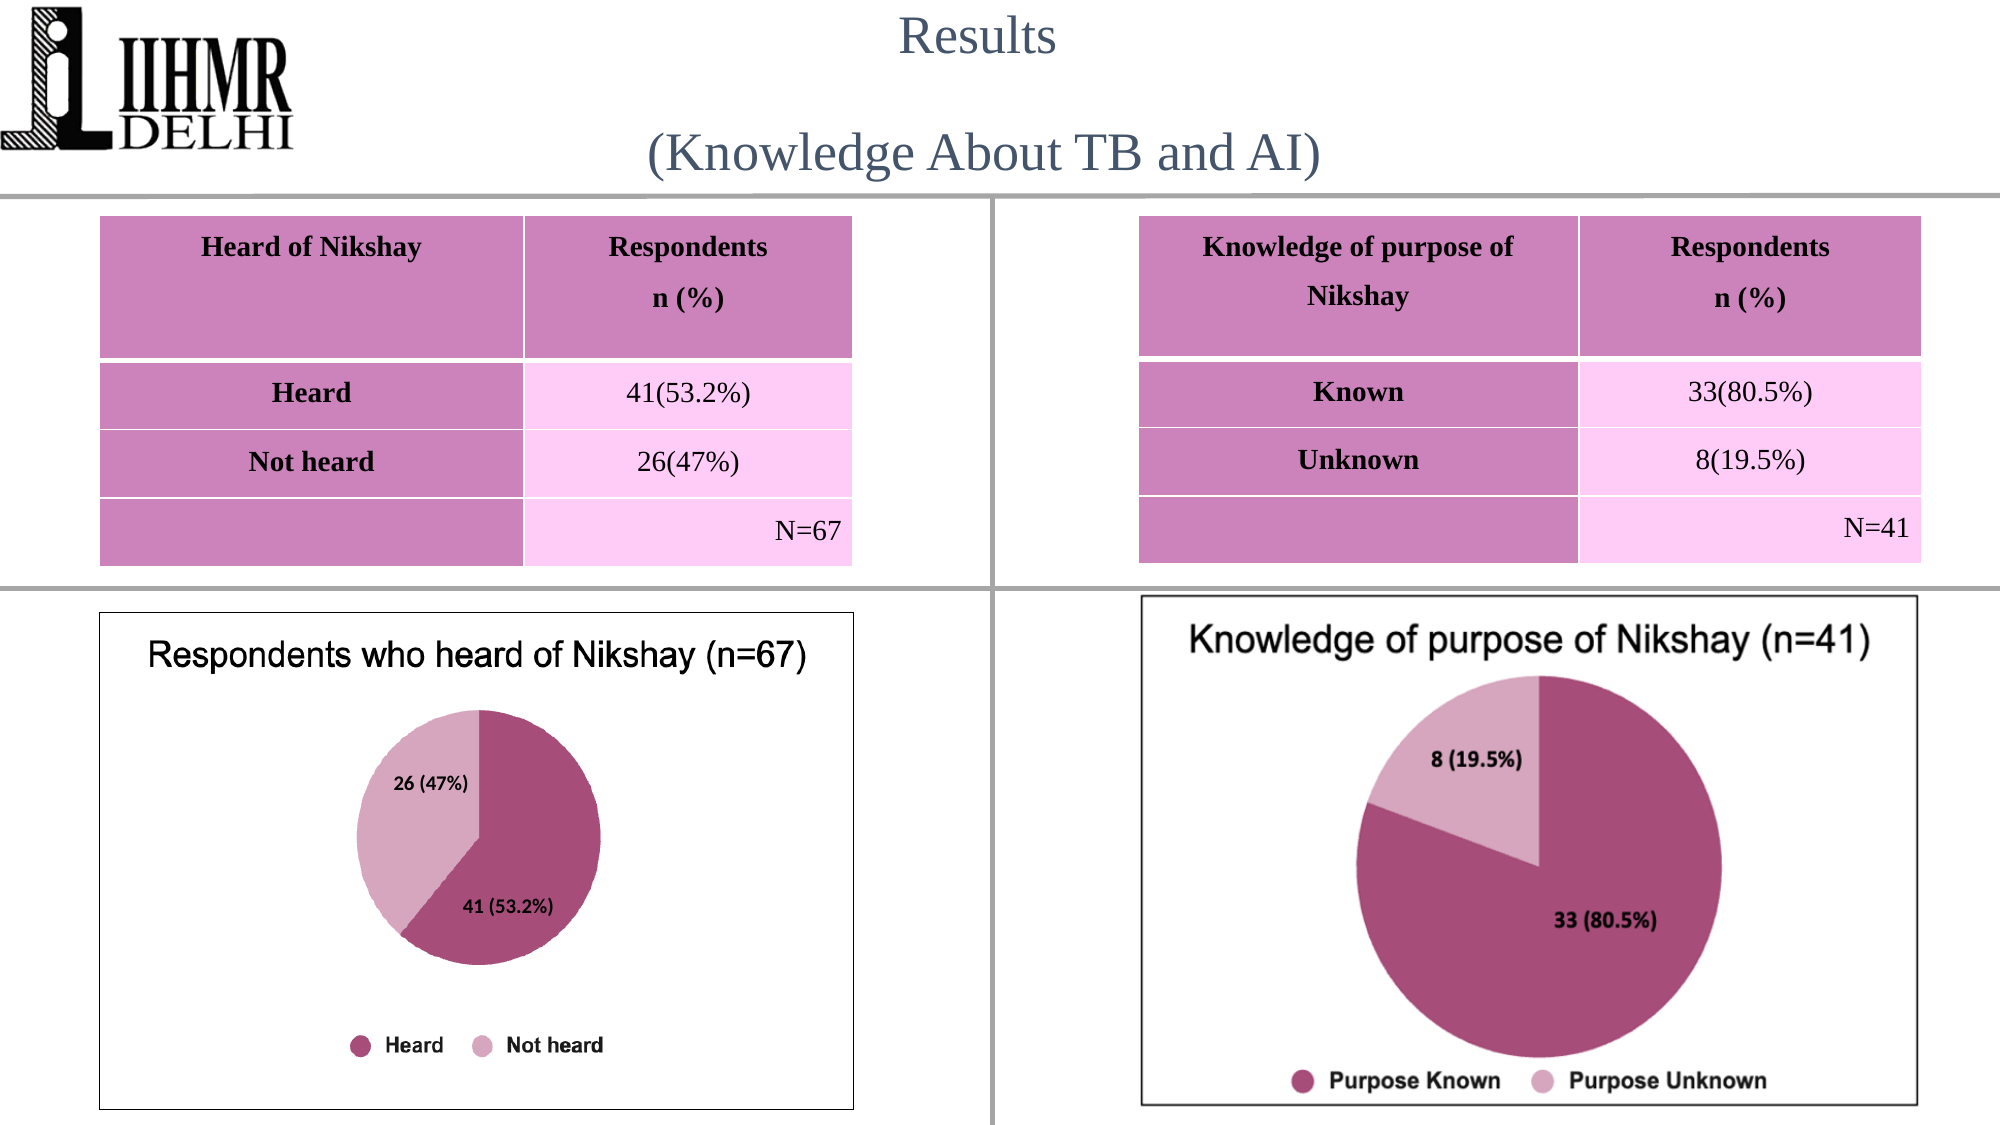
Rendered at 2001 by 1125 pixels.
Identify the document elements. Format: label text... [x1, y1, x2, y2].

table_cell Known [1139, 362, 1578, 427]
table_cell 26(47%) [525, 430, 852, 497]
table_header Knowledge of purpose of Nikshay [1139, 216, 1578, 356]
table_header Respondents n (%) [525, 216, 852, 358]
table_header Heard of Nikshay [100, 216, 523, 358]
table_cell N=67 [525, 499, 852, 566]
table_cell 33(80.5%) [1580, 362, 1921, 427]
table_cell Unknown [1139, 428, 1578, 495]
table_cell N=41 [1580, 497, 1921, 563]
table_cell [1139, 497, 1578, 563]
picture [0, 3, 312, 151]
table_cell 41(53.2%) [525, 363, 852, 429]
picture [99, 612, 854, 1110]
table_header Respondents n (%) [1580, 216, 1921, 356]
table_cell Heard [100, 363, 523, 429]
text_box Results (Knowledge About TB and AI) [447, 15, 1524, 175]
table_cell Not heard [100, 430, 523, 497]
table_cell 8(19.5%) [1580, 428, 1921, 495]
picture [1137, 591, 1922, 1110]
table_cell [100, 499, 523, 566]
